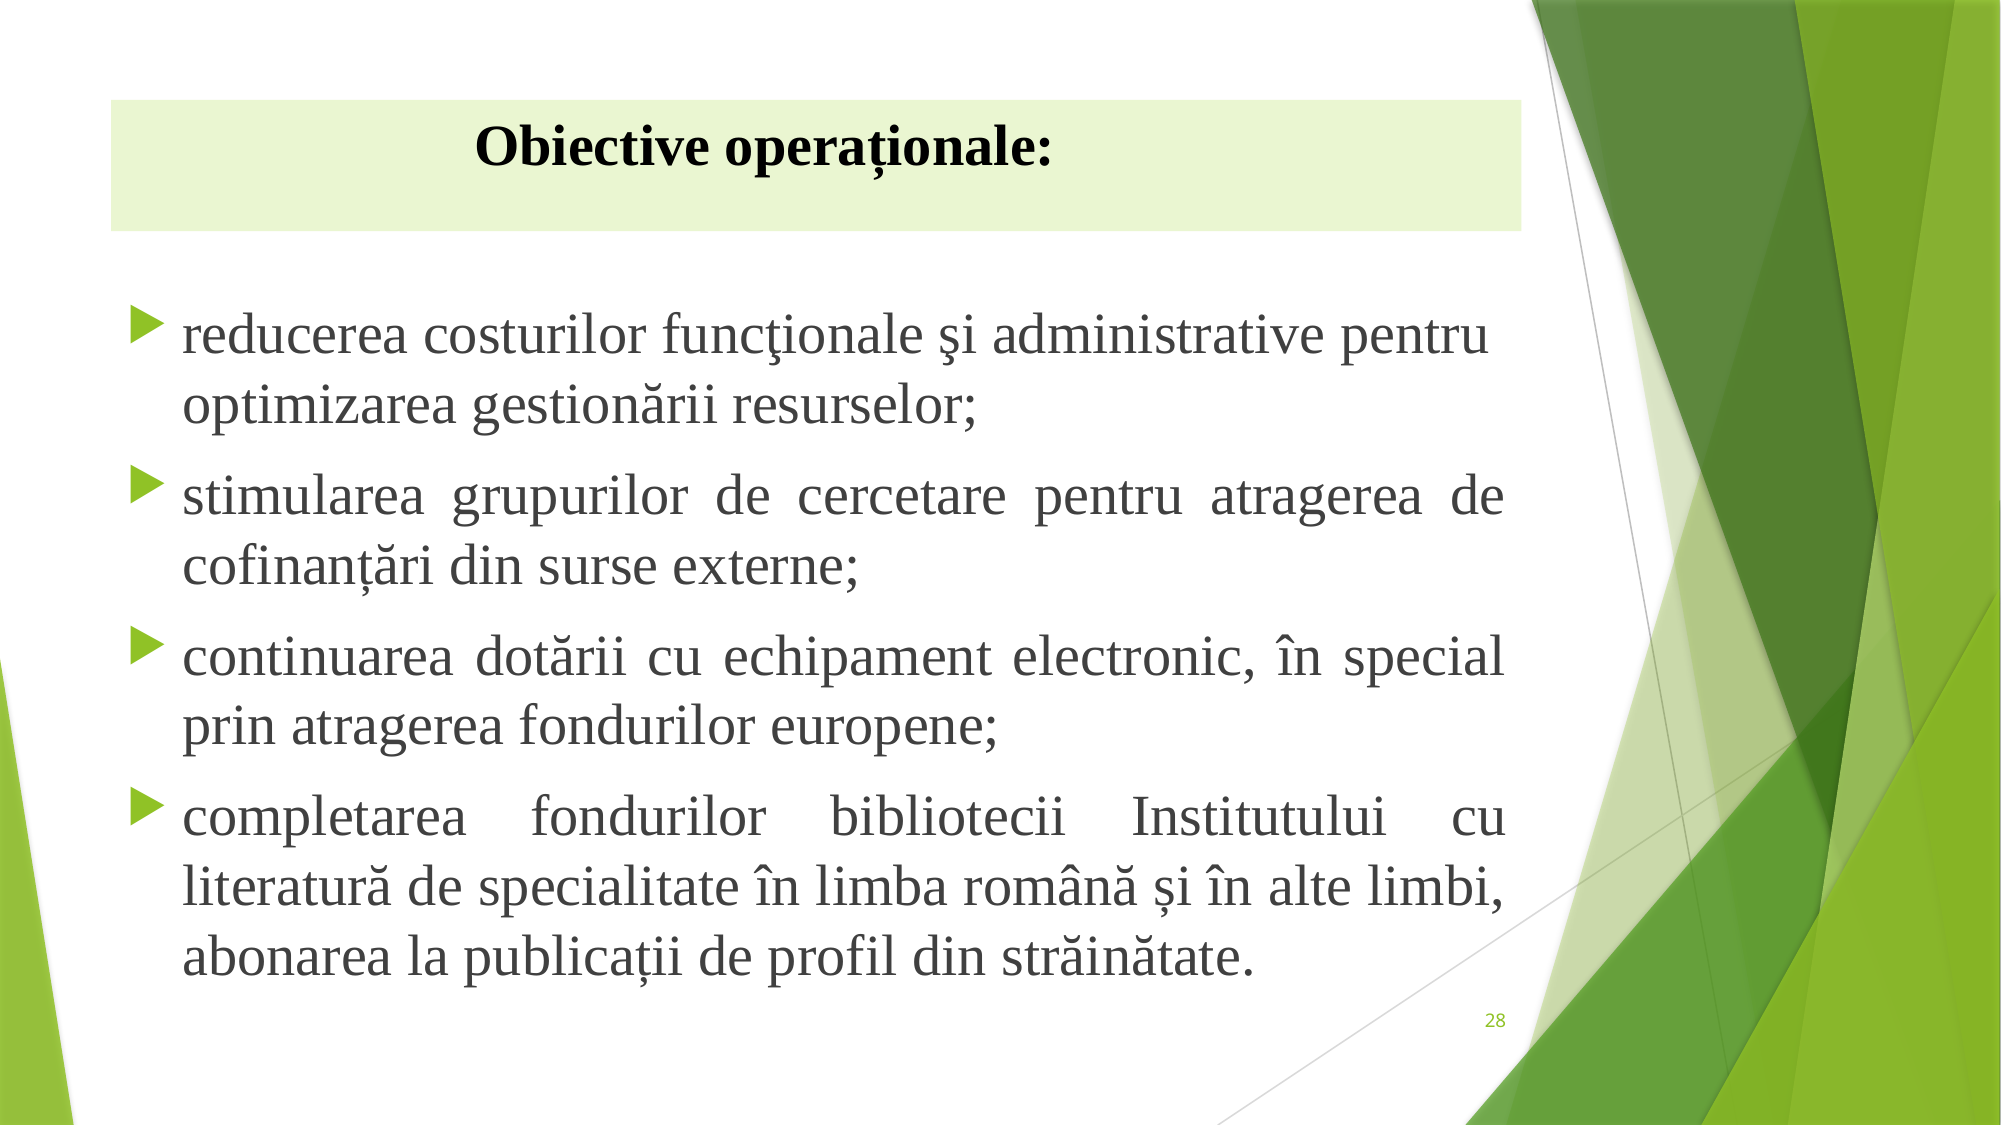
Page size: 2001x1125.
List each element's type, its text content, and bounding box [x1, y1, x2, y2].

list reducerea costurilor funcţionale şi administrative pentru optimizarea gestionării resurselor; stimularea grupurilor de cercetare pentru atragerea de cofinanțări din surse externe; continuarea dotării cu echipament electronic, în special prin atragerea fondurilor europene; completarea fondurilor bibliotecii Institutului cu literatură de specialitate în limba română și în alte limbi, abonarea la publicații de profil din străinătate. [110, 287, 1522, 992]
title Obiective operaționale: [110, 99, 1522, 232]
slide_number 28 [1409, 992, 1522, 1051]
